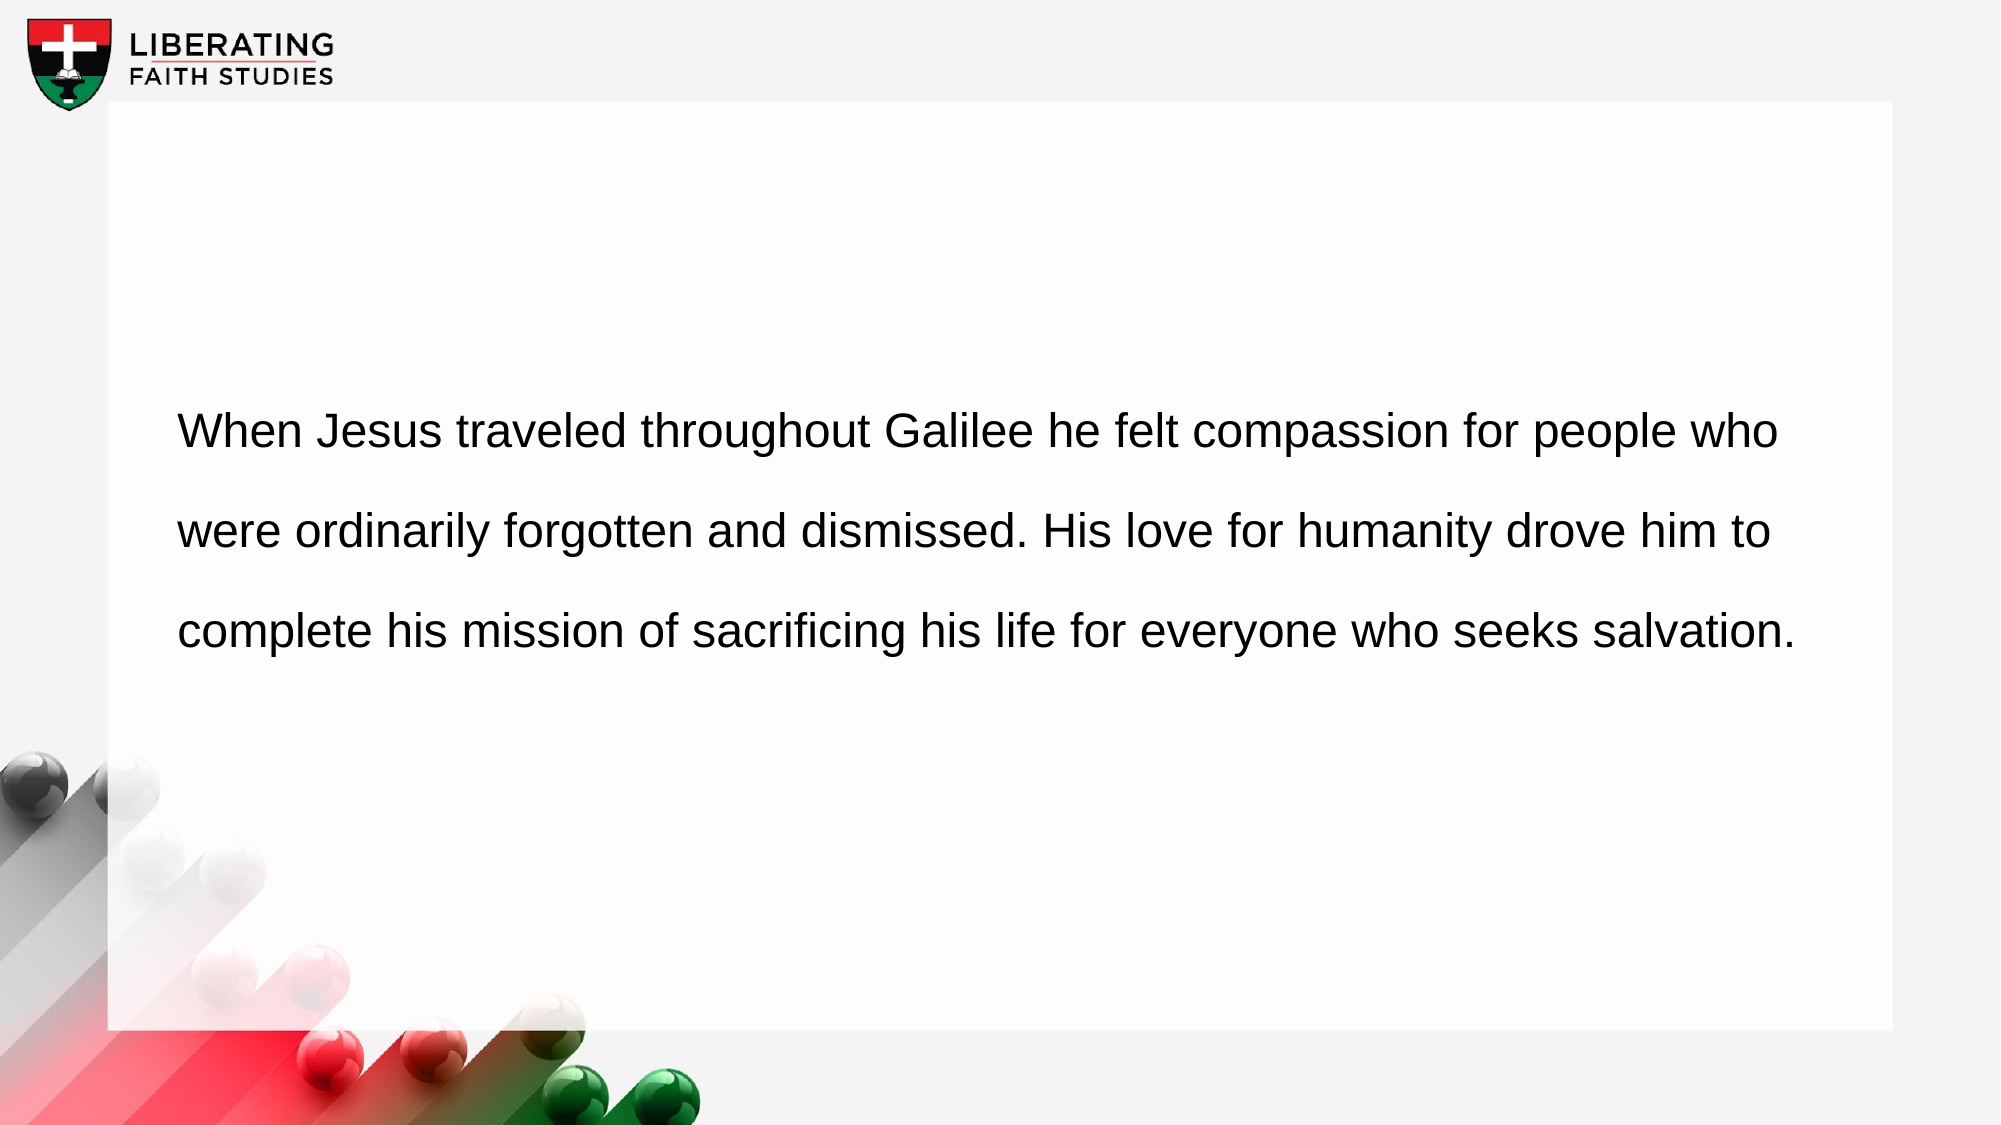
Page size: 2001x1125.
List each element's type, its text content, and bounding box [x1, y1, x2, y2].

picture [0, 0, 2000, 1125]
text_box When Jesus traveled throughout Galilee he felt compassion for people who were ordinarily forgotten and dismissed. His love for humanity drove him to complete his mission of sacrificing his life for everyone who seeks salvation. [162, 381, 1844, 697]
